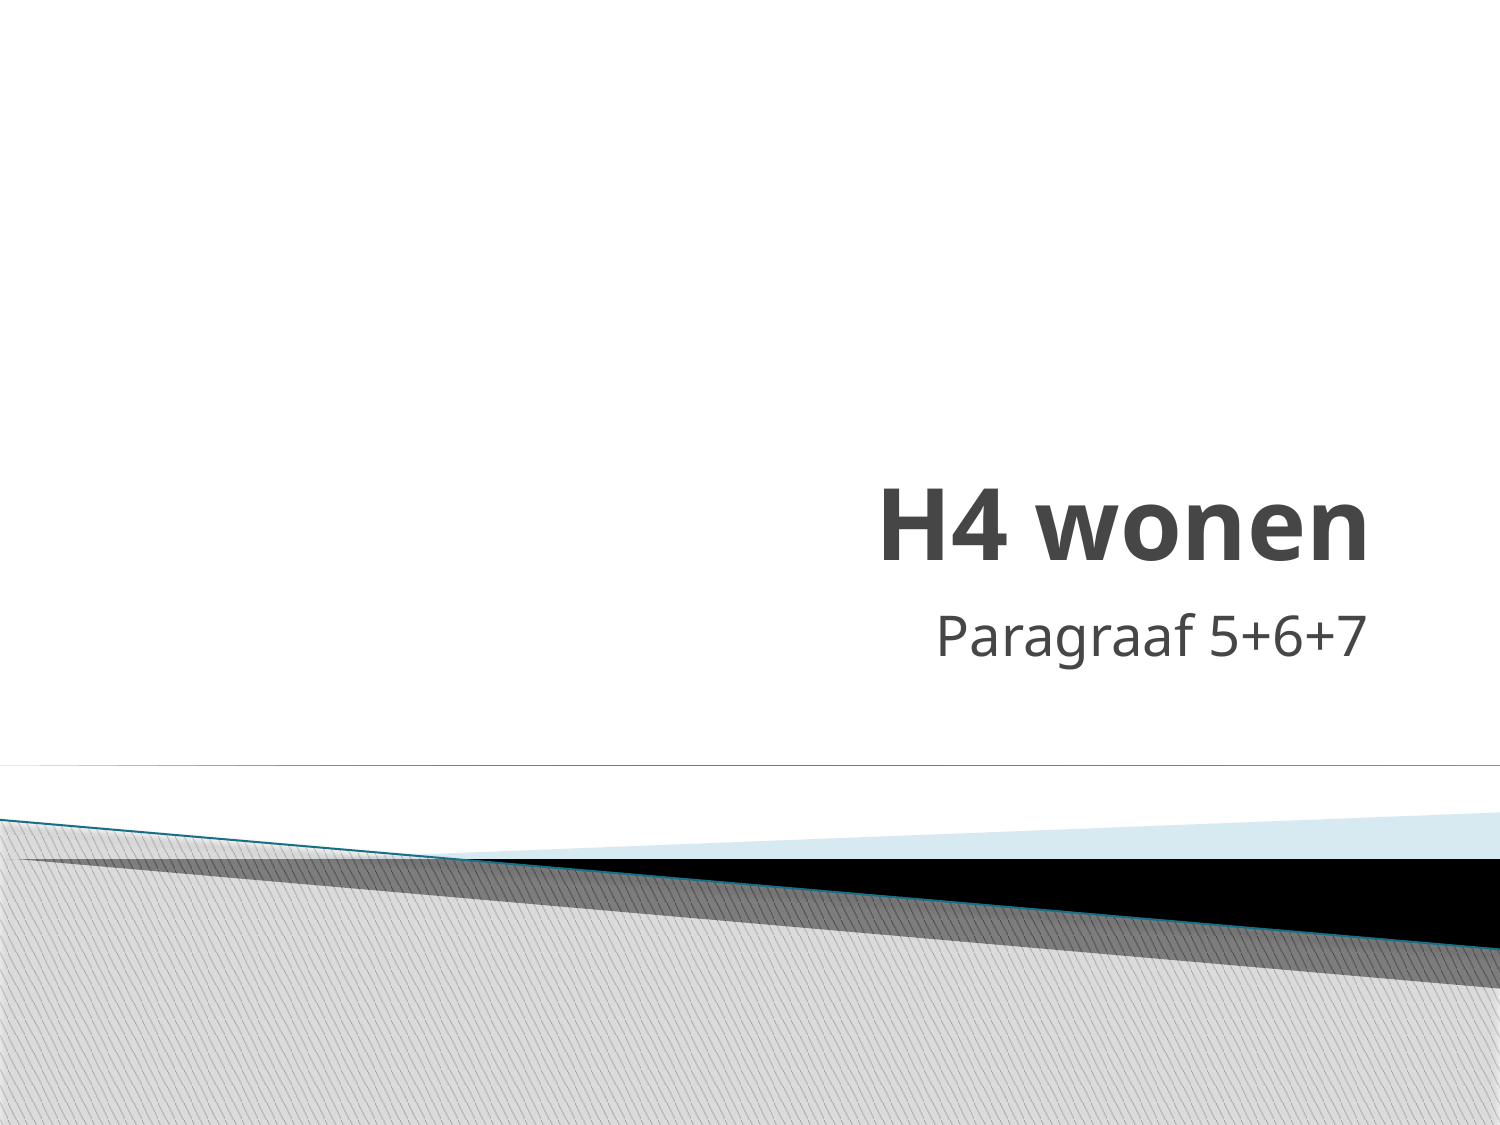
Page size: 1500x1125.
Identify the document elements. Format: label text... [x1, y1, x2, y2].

subtitle Paragraaf 5+6+7 [112, 592, 1388, 790]
picture [5, 859, 1500, 989]
title H4 wonen [112, 287, 1388, 588]
